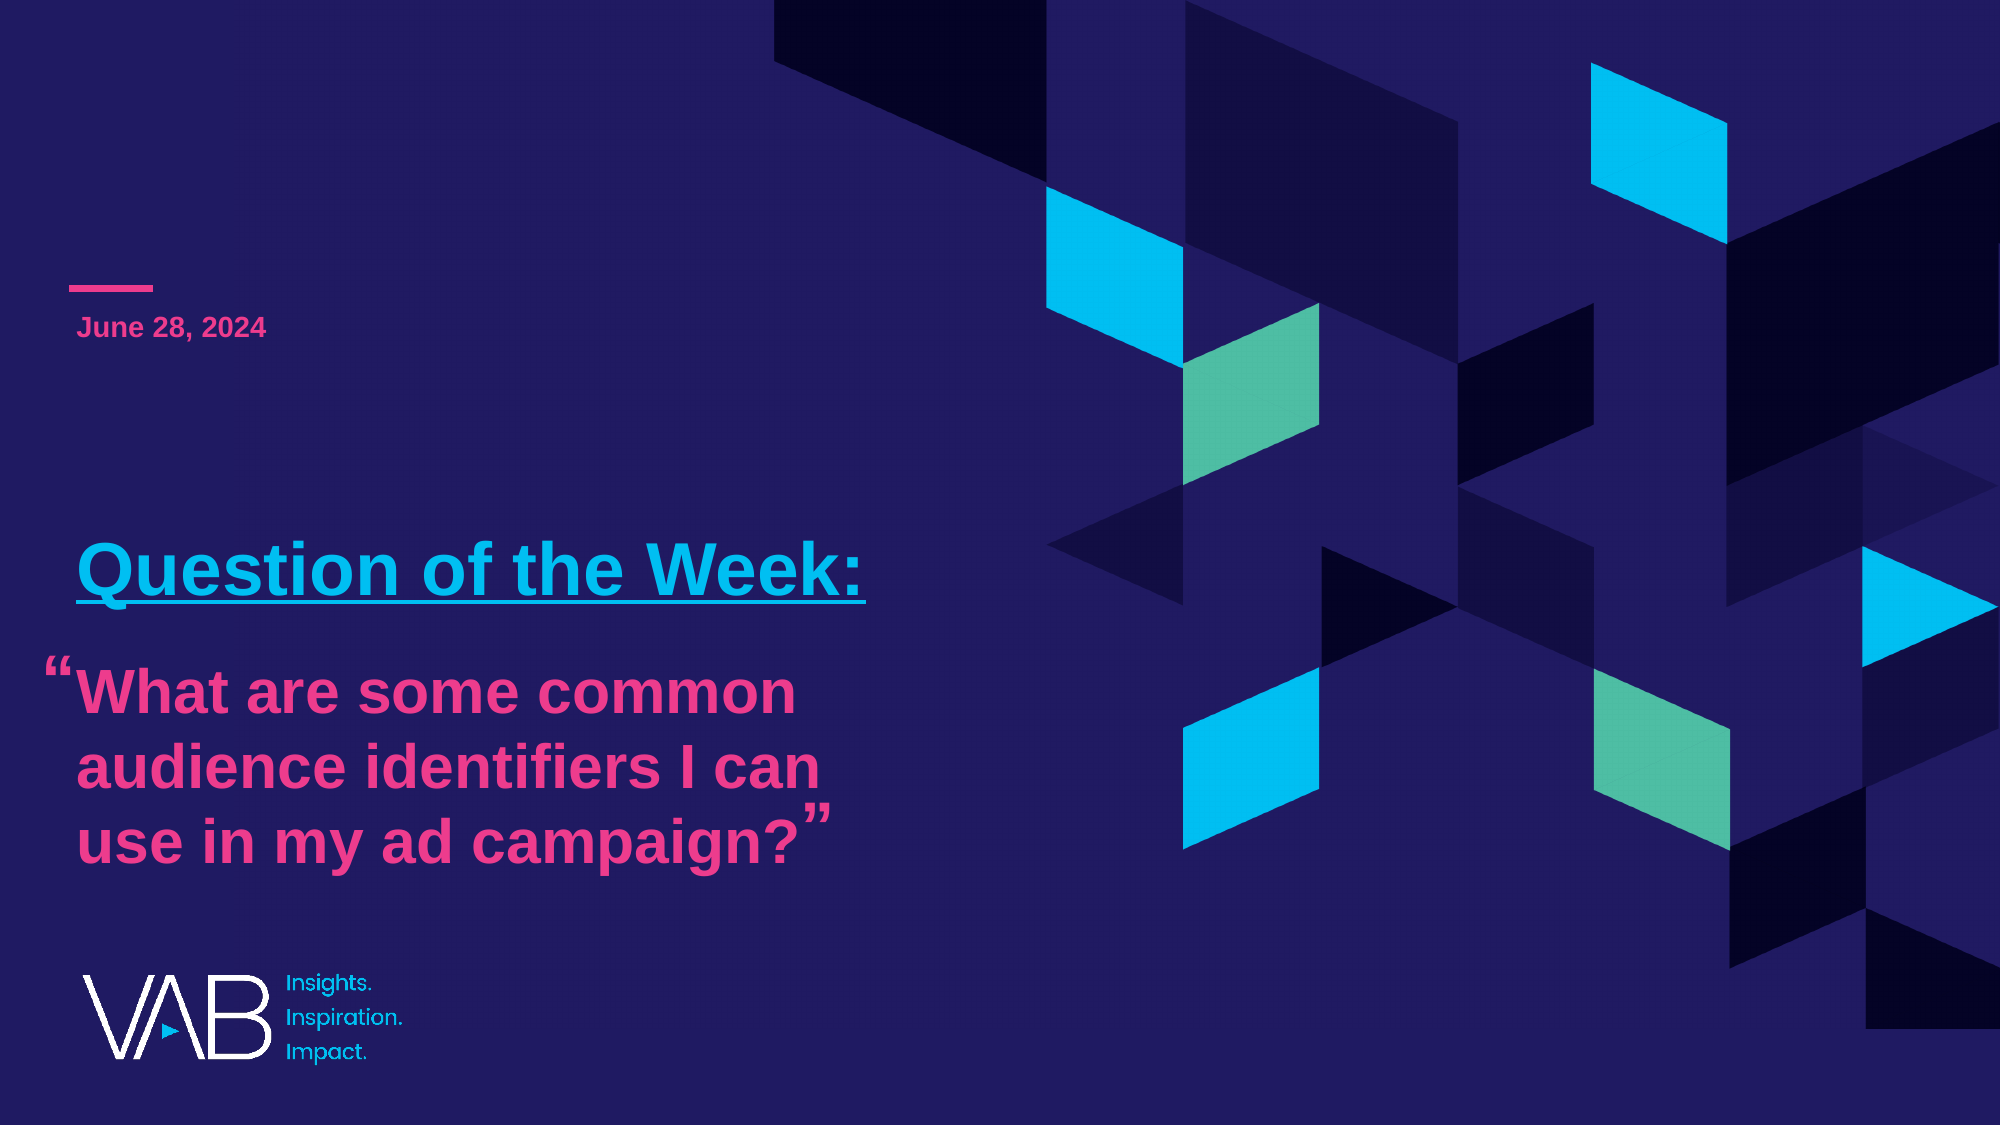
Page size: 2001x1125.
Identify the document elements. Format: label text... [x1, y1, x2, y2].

text_box June 28, 2024 [61, 301, 234, 351]
text_box What are some common audience identifiers I can use in my ad campaign? [61, 643, 234, 883]
text_box Question of the Week: [61, 512, 234, 618]
picture [234, 578, 250, 588]
text_box “ [26, 627, 97, 725]
picture [79, 0, 2000, 1069]
